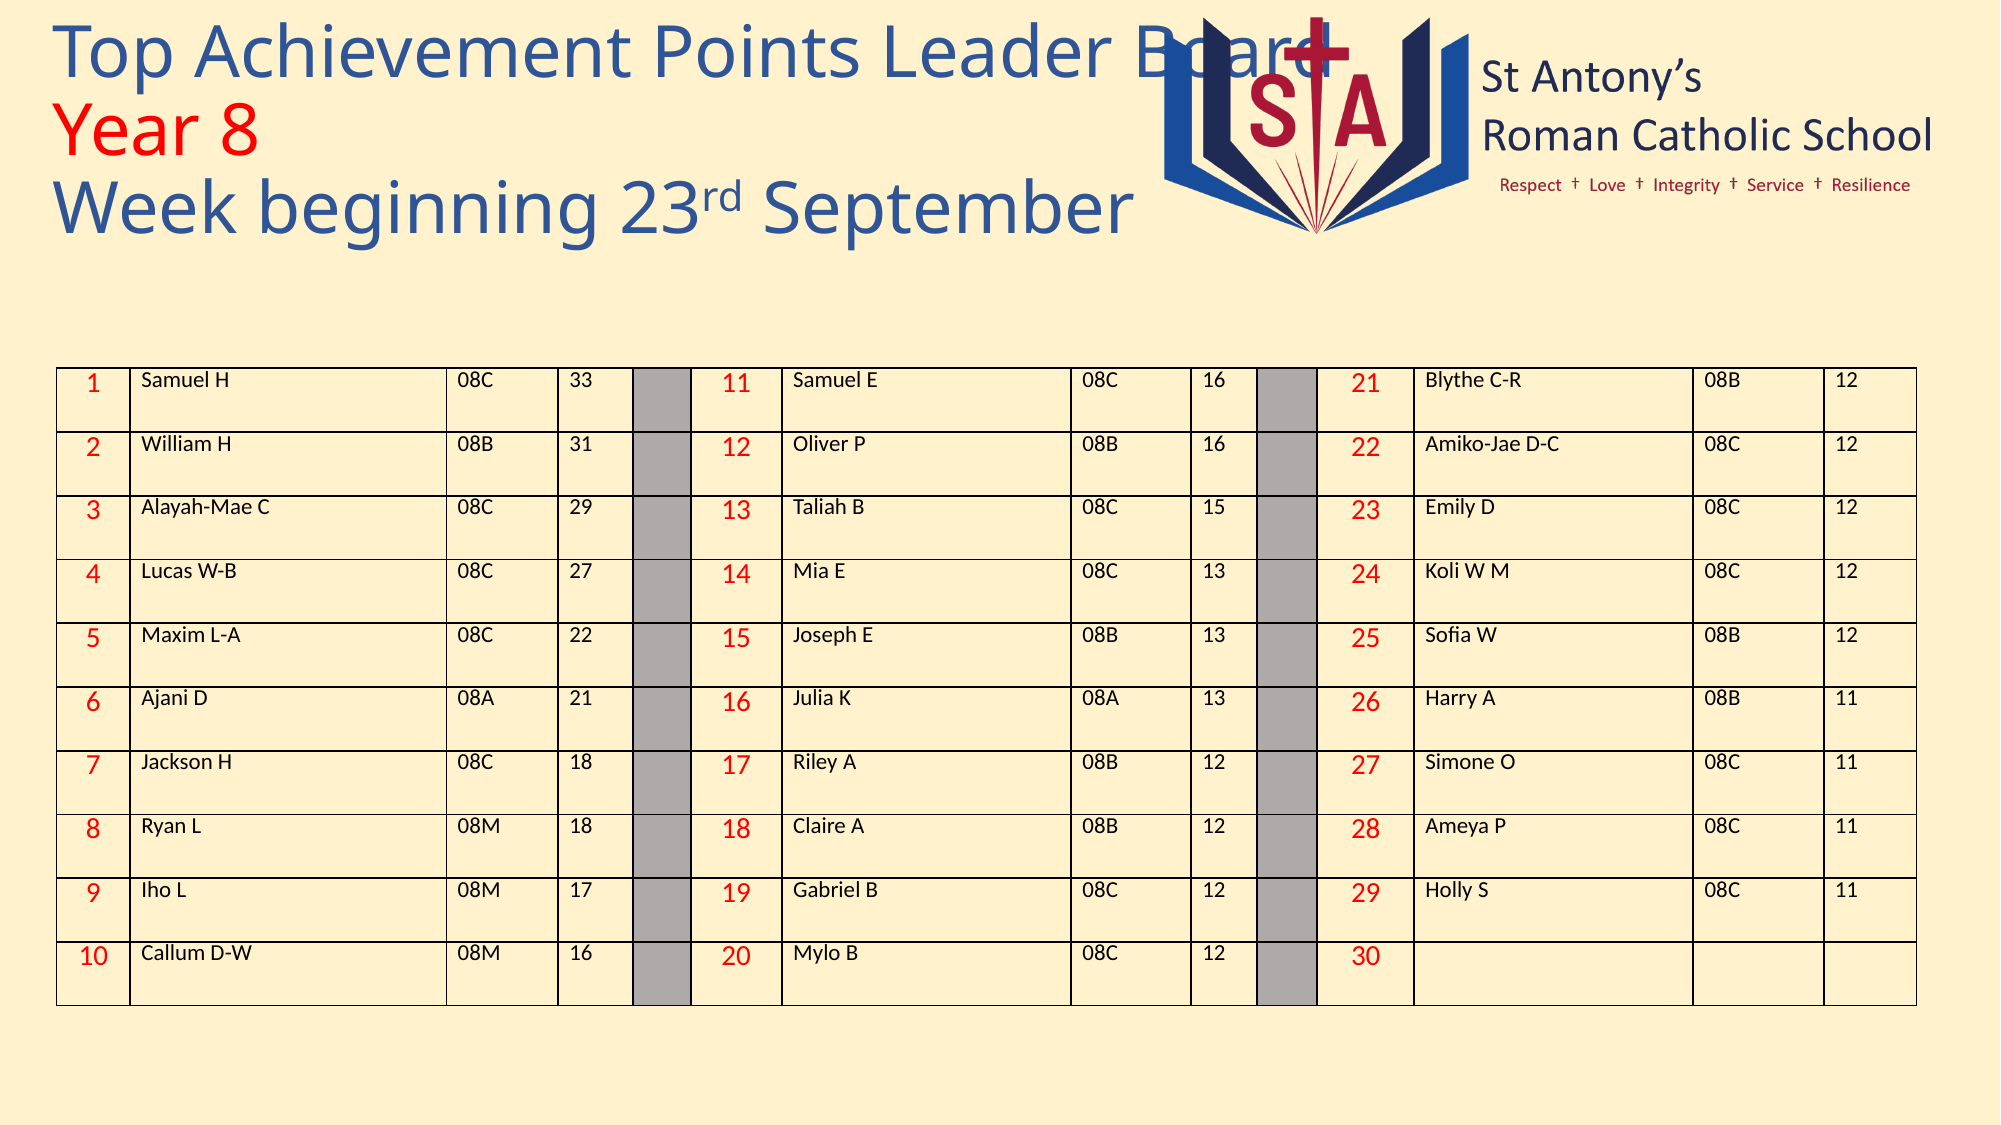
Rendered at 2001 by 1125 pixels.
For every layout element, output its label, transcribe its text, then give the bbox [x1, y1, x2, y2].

table_cell 08C [1072, 497, 1190, 559]
table_cell [1415, 943, 1692, 1005]
table_cell [634, 497, 690, 559]
table_cell 8 [57, 815, 129, 877]
table_cell Amiko-Jae D-C [1415, 433, 1692, 495]
table_header Samuel E [783, 369, 1070, 431]
table_cell Lucas W-B [131, 560, 446, 622]
table_cell 08C [1694, 497, 1823, 559]
table_cell 24 [1318, 560, 1413, 622]
table_cell 22 [559, 624, 632, 686]
table_cell 27 [1318, 752, 1413, 814]
table_cell Simone O [1415, 752, 1692, 814]
table_cell 17 [559, 879, 632, 941]
table_cell [634, 624, 690, 686]
table_cell 08M [447, 815, 557, 877]
table_cell Sofia W [1415, 624, 1692, 686]
table_cell 7 [57, 752, 129, 814]
table_header [1258, 369, 1316, 431]
table_cell 18 [692, 815, 781, 877]
table_header 33 [559, 369, 632, 431]
table_cell [1258, 624, 1316, 686]
table_header 11 [692, 369, 781, 431]
title Top Achievement Points Leader Board Year 8 Week beginning 23rd September [37, 7, 1963, 306]
table_cell Harry A [1415, 688, 1692, 750]
table_cell [1258, 433, 1316, 495]
table_cell [634, 560, 690, 622]
table_header 08C [1072, 369, 1190, 431]
table_cell William H [131, 433, 446, 495]
table_cell 12 [692, 433, 781, 495]
table_cell 16 [692, 688, 781, 750]
table_cell Ryan L [131, 815, 446, 877]
table_cell 13 [1192, 688, 1256, 750]
table_cell 11 [1825, 688, 1916, 750]
table_cell 08C [1694, 560, 1823, 622]
table_cell 15 [692, 624, 781, 686]
table_cell [1258, 497, 1316, 559]
table_cell Ameya P [1415, 815, 1692, 877]
table_cell 12 [1192, 879, 1256, 941]
table_header 16 [1192, 369, 1256, 431]
table_header Samuel H [131, 369, 446, 431]
table_cell 08C [1072, 560, 1190, 622]
table_cell Taliah B [783, 497, 1070, 559]
table_cell 13 [1192, 624, 1256, 686]
table_cell 19 [692, 879, 781, 941]
table_cell Jackson H [131, 752, 446, 814]
table_cell 23 [1318, 497, 1413, 559]
table_cell 3 [57, 497, 129, 559]
table_cell [1258, 752, 1316, 814]
table_cell 31 [559, 433, 632, 495]
table_cell 12 [1192, 943, 1256, 1005]
table_cell [634, 815, 690, 877]
table_cell 08B [1072, 815, 1190, 877]
table_cell Holly S [1415, 879, 1692, 941]
table_cell 08C [1694, 752, 1823, 814]
table_cell 08B [1072, 752, 1190, 814]
table_cell 12 [1192, 752, 1256, 814]
table_cell 08C [1694, 879, 1823, 941]
table_cell [1258, 815, 1316, 877]
table_cell Julia K [783, 688, 1070, 750]
table_header 1 [57, 369, 129, 431]
table_cell Gabriel B [783, 879, 1070, 941]
table_cell 9 [57, 879, 129, 941]
table_cell [634, 688, 690, 750]
table_cell Oliver P [783, 433, 1070, 495]
table_cell 18 [559, 815, 632, 877]
table_cell 6 [57, 688, 129, 750]
table_cell Maxim L-A [131, 624, 446, 686]
table_cell 08B [447, 433, 557, 495]
table_cell [634, 752, 690, 814]
table_cell Callum D-W [131, 943, 446, 1005]
table_cell 16 [1192, 433, 1256, 495]
table_header 08B [1694, 369, 1823, 431]
table_cell 08C [447, 497, 557, 559]
table_cell 08A [447, 688, 557, 750]
table_cell 08B [1694, 624, 1823, 686]
table_header 08C [447, 369, 557, 431]
table_cell [634, 433, 690, 495]
table_cell 11 [1825, 752, 1916, 814]
table_cell 08C [1694, 433, 1823, 495]
table_cell Mia E [783, 560, 1070, 622]
table_cell [1258, 560, 1316, 622]
table_cell 11 [1825, 815, 1916, 877]
table_cell 30 [1318, 943, 1413, 1005]
table_cell 27 [559, 560, 632, 622]
table_cell 17 [692, 752, 781, 814]
table_cell 12 [1825, 497, 1916, 559]
table_cell [1258, 879, 1316, 941]
table_cell 12 [1825, 433, 1916, 495]
table_cell 08C [1072, 879, 1190, 941]
table_cell [634, 879, 690, 941]
table_cell 28 [1318, 815, 1413, 877]
table_cell 10 [57, 943, 129, 1005]
table_cell [1258, 943, 1316, 1005]
table_cell Iho L [131, 879, 446, 941]
table_cell [1694, 943, 1823, 1005]
table_cell Alayah-Mae C [131, 497, 446, 559]
table_cell 4 [57, 560, 129, 622]
table_cell 22 [1318, 433, 1413, 495]
table_cell 08M [447, 879, 557, 941]
table_cell Riley A [783, 752, 1070, 814]
table_cell 12 [1825, 560, 1916, 622]
table_cell 08M [447, 943, 557, 1005]
table_cell 29 [559, 497, 632, 559]
table_cell 08C [1072, 943, 1190, 1005]
table_cell 26 [1318, 688, 1413, 750]
table_cell 11 [1825, 879, 1916, 941]
table_cell 25 [1318, 624, 1413, 686]
table_cell Mylo B [783, 943, 1070, 1005]
table_cell Koli W M [1415, 560, 1692, 622]
table_cell 13 [1192, 560, 1256, 622]
table_cell 20 [692, 943, 781, 1005]
table_cell 13 [692, 497, 781, 559]
table_cell 15 [1192, 497, 1256, 559]
table_cell 21 [559, 688, 632, 750]
table_cell Joseph E [783, 624, 1070, 686]
table_cell 18 [559, 752, 632, 814]
table_cell Claire A [783, 815, 1070, 877]
table_cell 08A [1072, 688, 1190, 750]
table_cell 08C [447, 624, 557, 686]
table_cell Emily D [1415, 497, 1692, 559]
table_cell 08C [1694, 815, 1823, 877]
table_header Blythe C-R [1415, 369, 1692, 431]
table_cell 12 [1825, 624, 1916, 686]
table_cell 16 [559, 943, 632, 1005]
table_header 21 [1318, 369, 1413, 431]
table_cell 2 [57, 433, 129, 495]
table_cell Ajani D [131, 688, 446, 750]
table_header 12 [1825, 369, 1916, 431]
table_cell 08B [1072, 433, 1190, 495]
table_cell 08B [1072, 624, 1190, 686]
table_cell [1825, 943, 1916, 1005]
table_cell [634, 943, 690, 1005]
table_cell 12 [1192, 815, 1256, 877]
picture [1164, 17, 1963, 234]
table_cell 08C [447, 560, 557, 622]
table_cell 5 [57, 624, 129, 686]
table_cell 08C [447, 752, 557, 814]
table_cell 14 [692, 560, 781, 622]
table_cell [1258, 688, 1316, 750]
table_header [634, 369, 690, 431]
table_cell 08B [1694, 688, 1823, 750]
table_cell 29 [1318, 879, 1413, 941]
